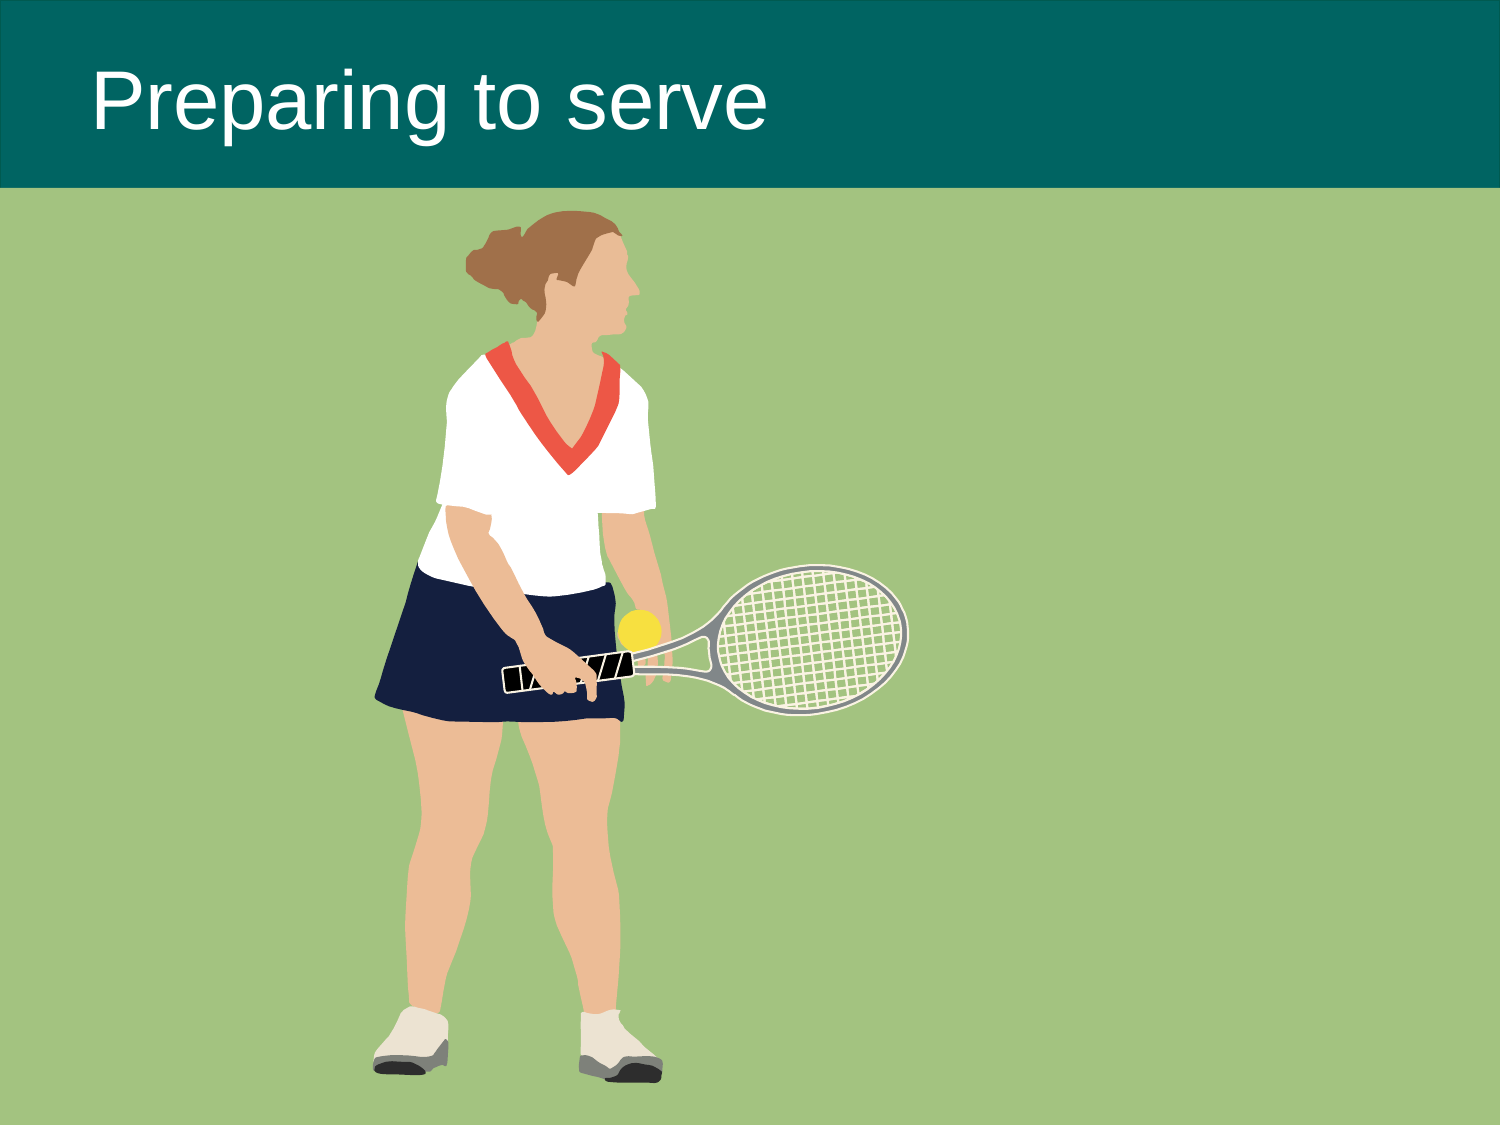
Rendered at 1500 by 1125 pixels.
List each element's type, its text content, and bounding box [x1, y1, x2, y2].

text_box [372, 210, 909, 1083]
text_box [0, 187, 1500, 1125]
title Preparing to serve [75, 31, 1406, 161]
